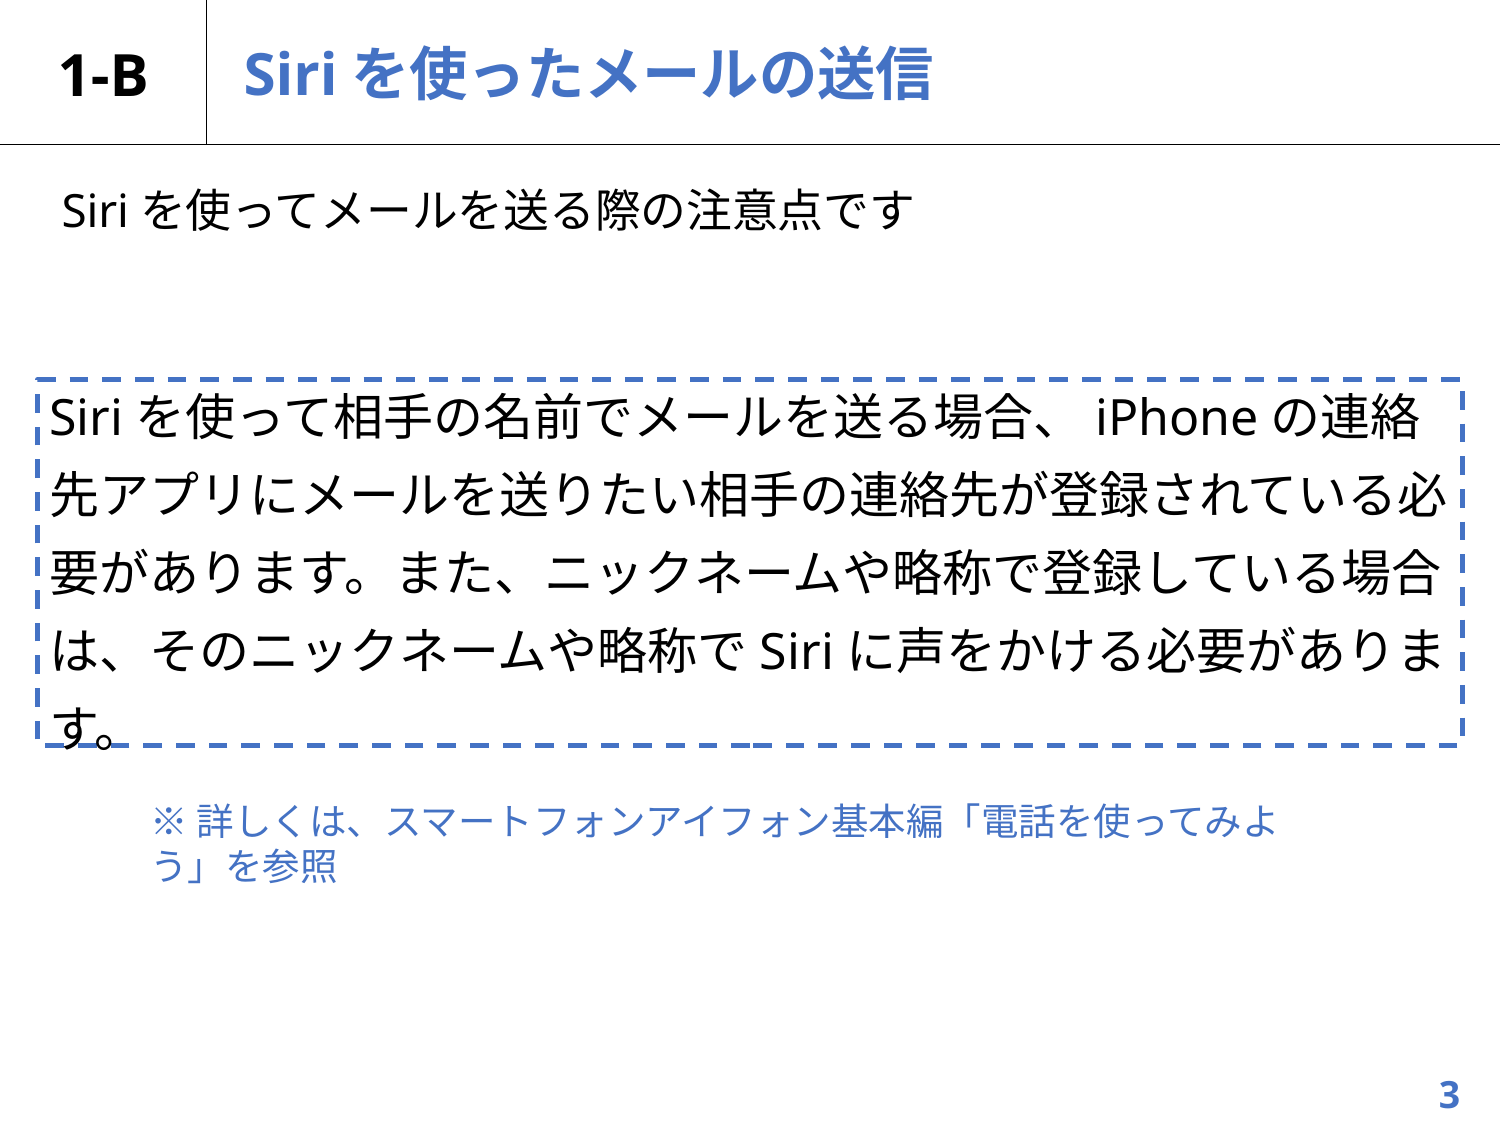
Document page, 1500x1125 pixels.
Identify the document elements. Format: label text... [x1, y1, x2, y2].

text_box Siriを使ってメールを送る際の注意点です [46, 180, 1500, 274]
text_box Siriを使って相手の名前でメールを送る場合、iPhoneの連絡先アプリにメールを送りたい相手の連絡先が登録されている必要があります。また、ニックネームや略称で登録している場合は、そのニックネームや略称でSiriに声をかける必要があります。 [37, 379, 1463, 746]
text_box 1-B [0, 0, 207, 147]
text_box 3 [1399, 1063, 1500, 1123]
title Siriを使ったメールの送信 [228, 36, 1472, 116]
text_box ※詳しくは、スマートフォンアイフォン基本編「電話を使ってみよう」を参照 [135, 790, 1365, 896]
